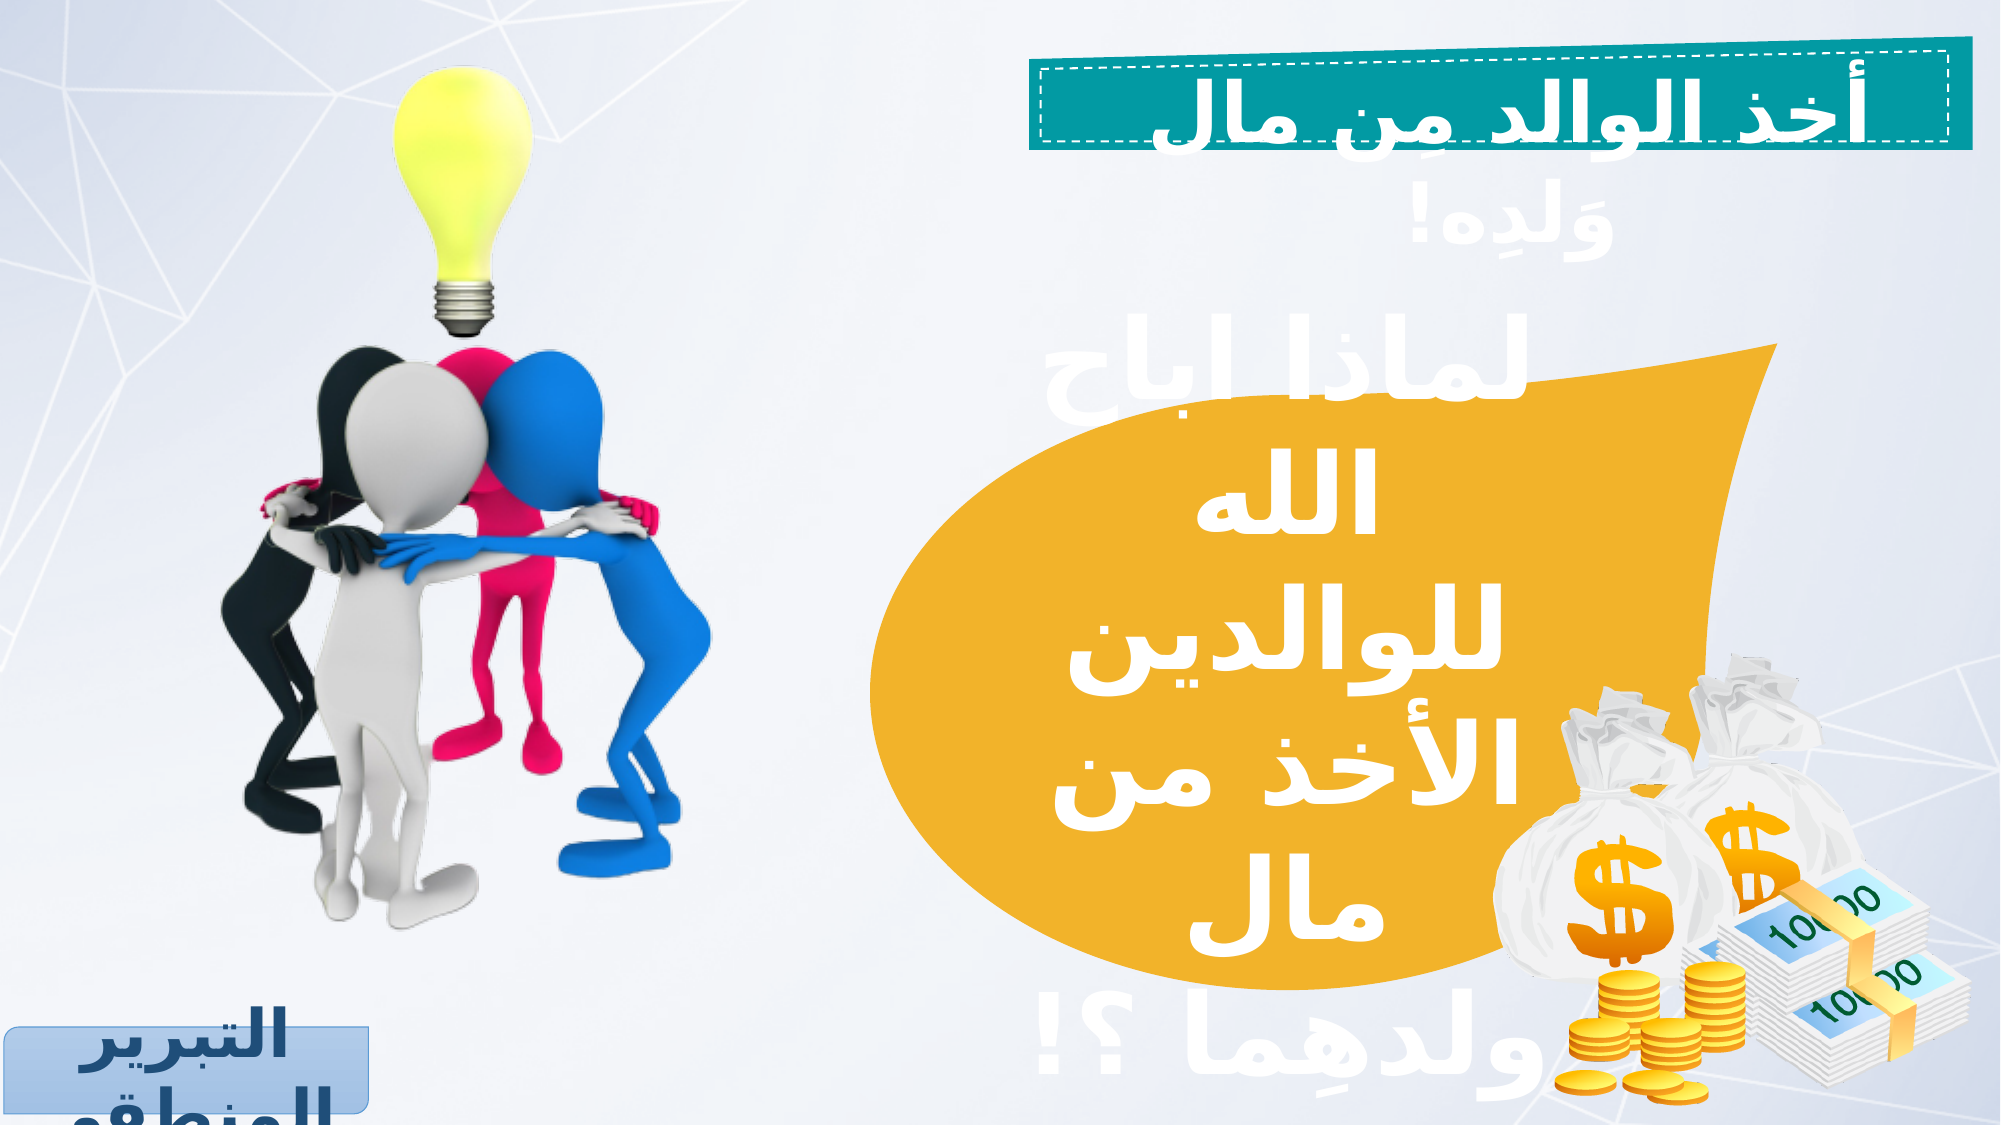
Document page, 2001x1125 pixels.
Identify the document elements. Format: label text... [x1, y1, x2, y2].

text_box لماذا اباح الله للوالدين الأخذ من مال ولدهِما ؟! [977, 341, 1780, 992]
text_box [1320, 35, 1974, 51]
text_box [1028, 57, 1044, 152]
picture [0, 36, 977, 1036]
text_box [1039, 49, 1950, 143]
text_box التبرير المنطقي [3, 1036, 369, 1115]
picture [1487, 636, 1977, 1125]
text_box أخذ الوالد مِن مال وَلدِه! [1044, 51, 1977, 267]
